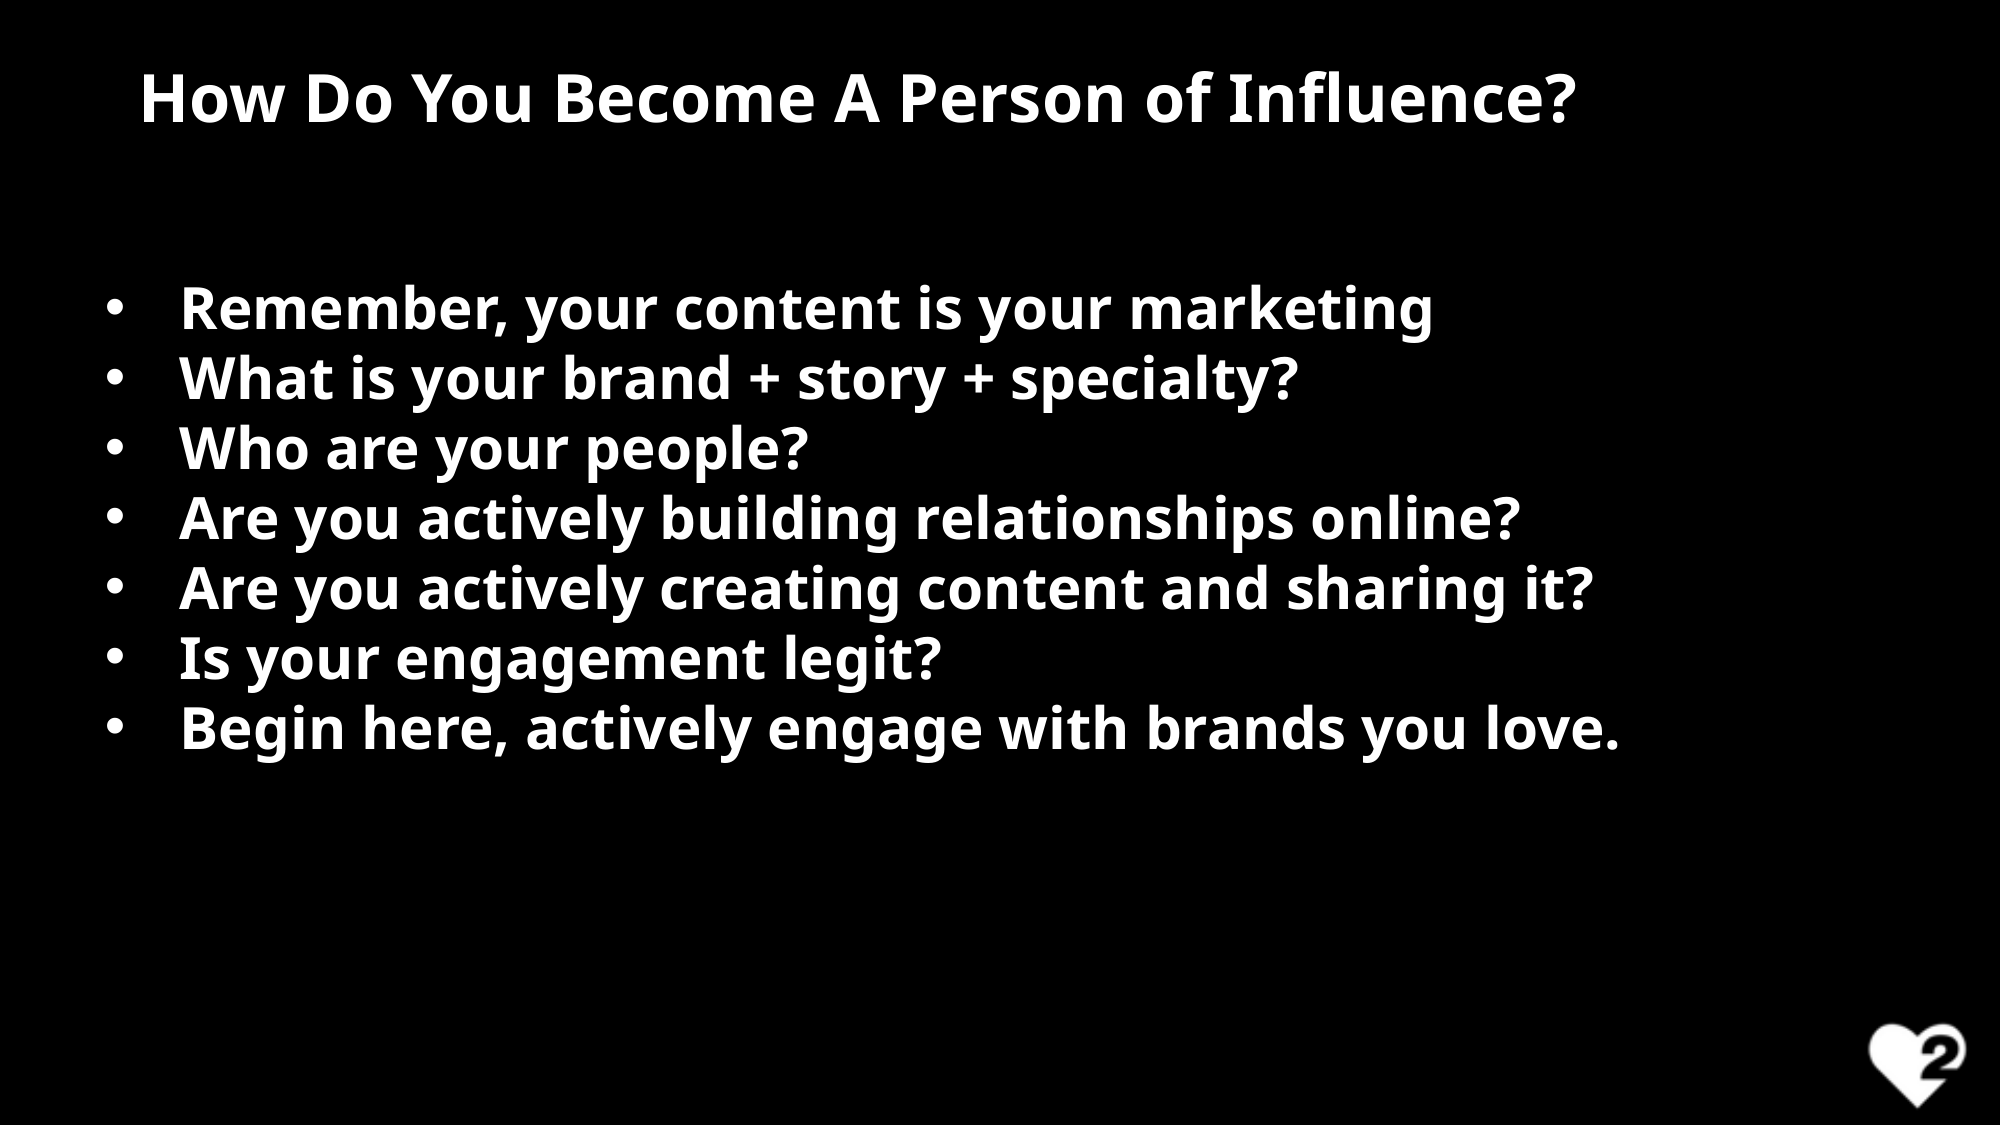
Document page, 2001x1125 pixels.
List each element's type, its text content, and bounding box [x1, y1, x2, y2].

text_box How Do You Become A Person of Influence? [123, 48, 1636, 144]
text_box Remember, your content is your marketing What is your brand + story + specialty? Who are your people? Are you actively building relationships online? Are you actively creating content and sharing it? Is your engagement legit? Begin here, actively engage with brands you love. [89, 263, 1919, 859]
picture [1806, 1006, 2000, 1125]
